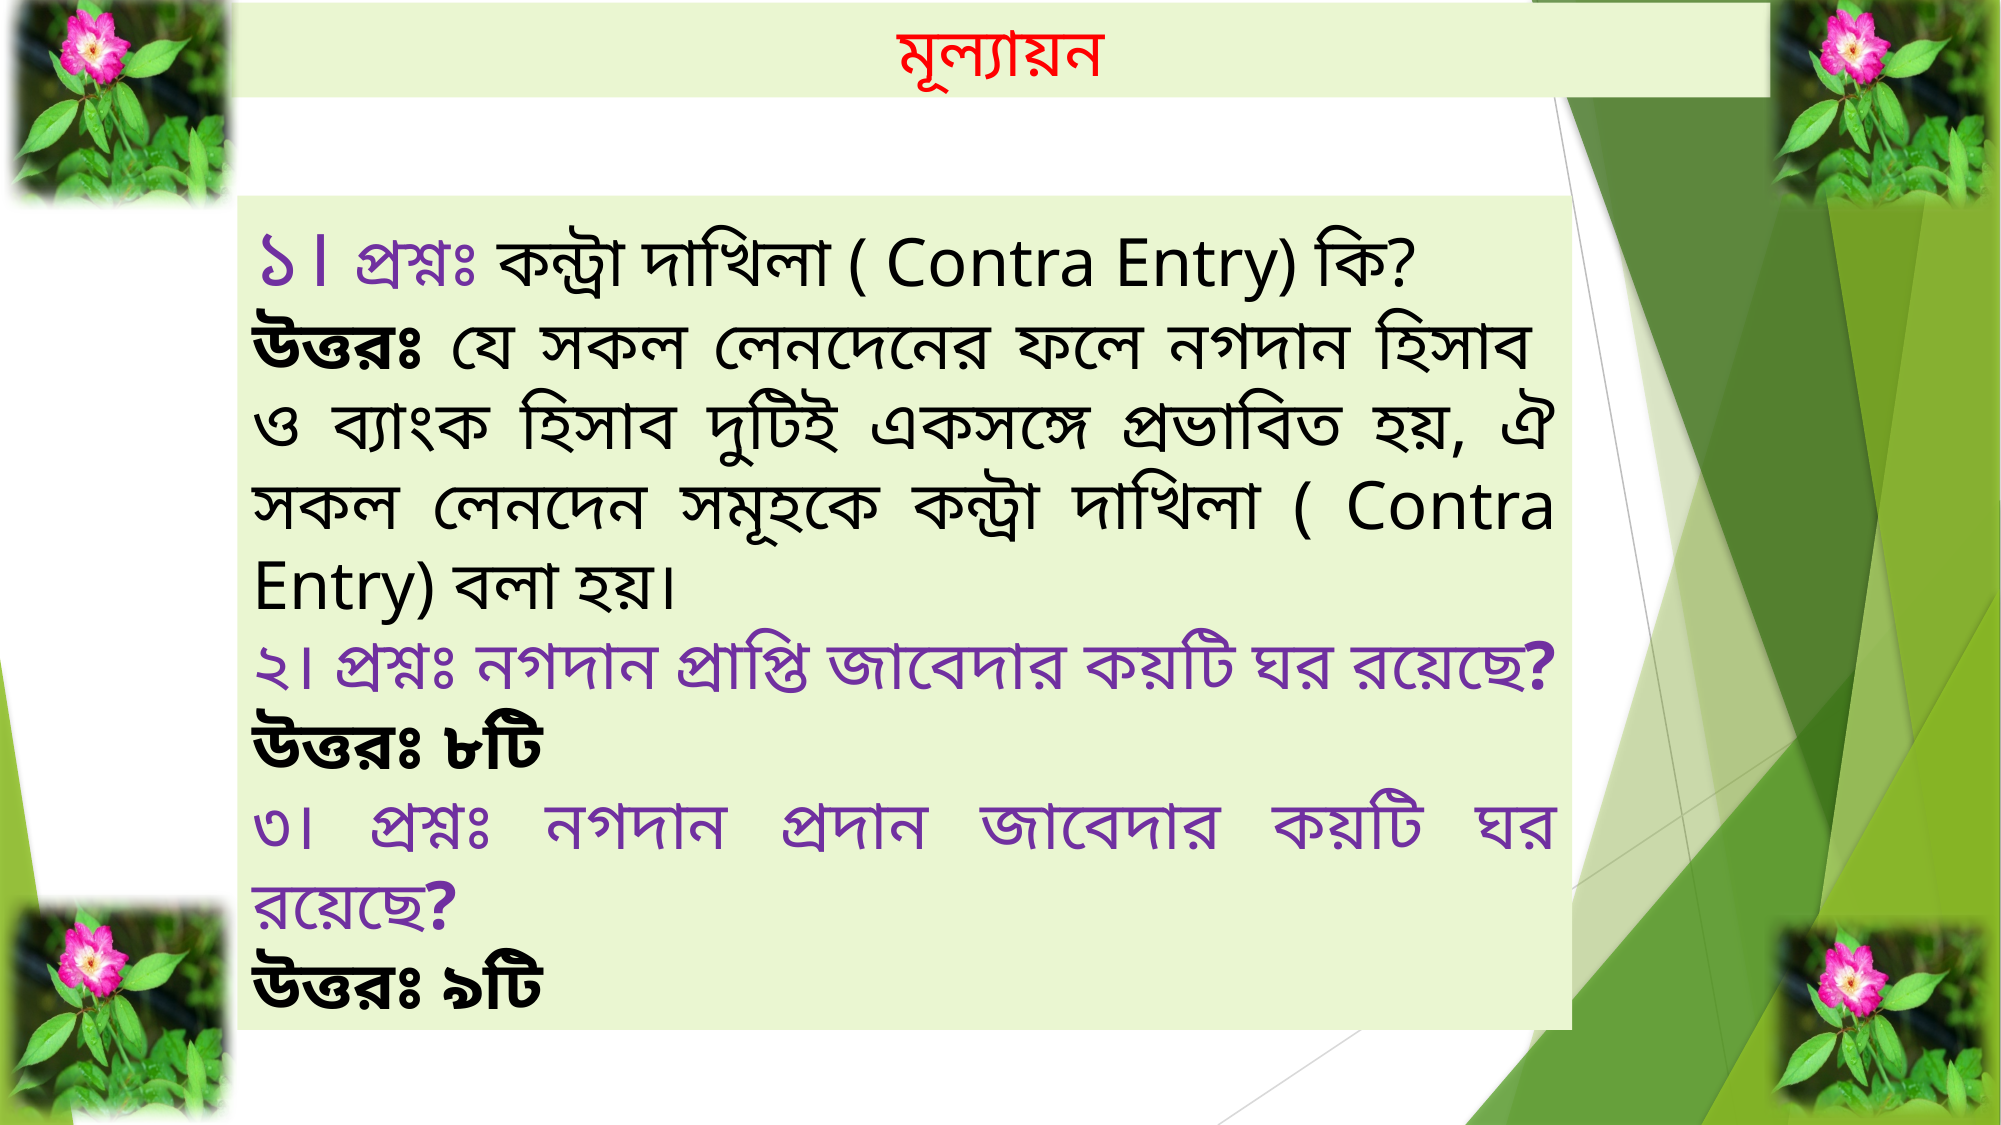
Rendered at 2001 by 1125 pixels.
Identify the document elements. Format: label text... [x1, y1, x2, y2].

picture [0, 888, 241, 1125]
picture [0, 0, 243, 215]
picture [1759, 0, 2000, 215]
text_box ১। প্রশ্নঃ কন্ট্রা দাখিলা ( Contra Entry) কি? উত্তরঃ যে সকল লেনদেনের ফলে নগদান হিসাব ও ব্যাংক হিসাব দুটিই একসঙ্গে প্রভাবিত হয়, ঐ সকল লেনদেন সমূহকে কন্ট্রা দাখিলা ( Contra Entry) বলা হয়। ২। প্রশ্নঃ নগদান প্রাপ্তি জাবেদার কয়টি ঘর রয়েছে? উত্তরঃ ৮টি ৩। প্রশ্নঃ নগদান প্রদান জাবেদার কয়টি ঘর রয়েছে? উত্তরঃ ৯টি [237, 195, 1573, 1030]
picture [1759, 909, 2000, 1125]
text_box মূল্যায়ন [247, 2, 1755, 98]
